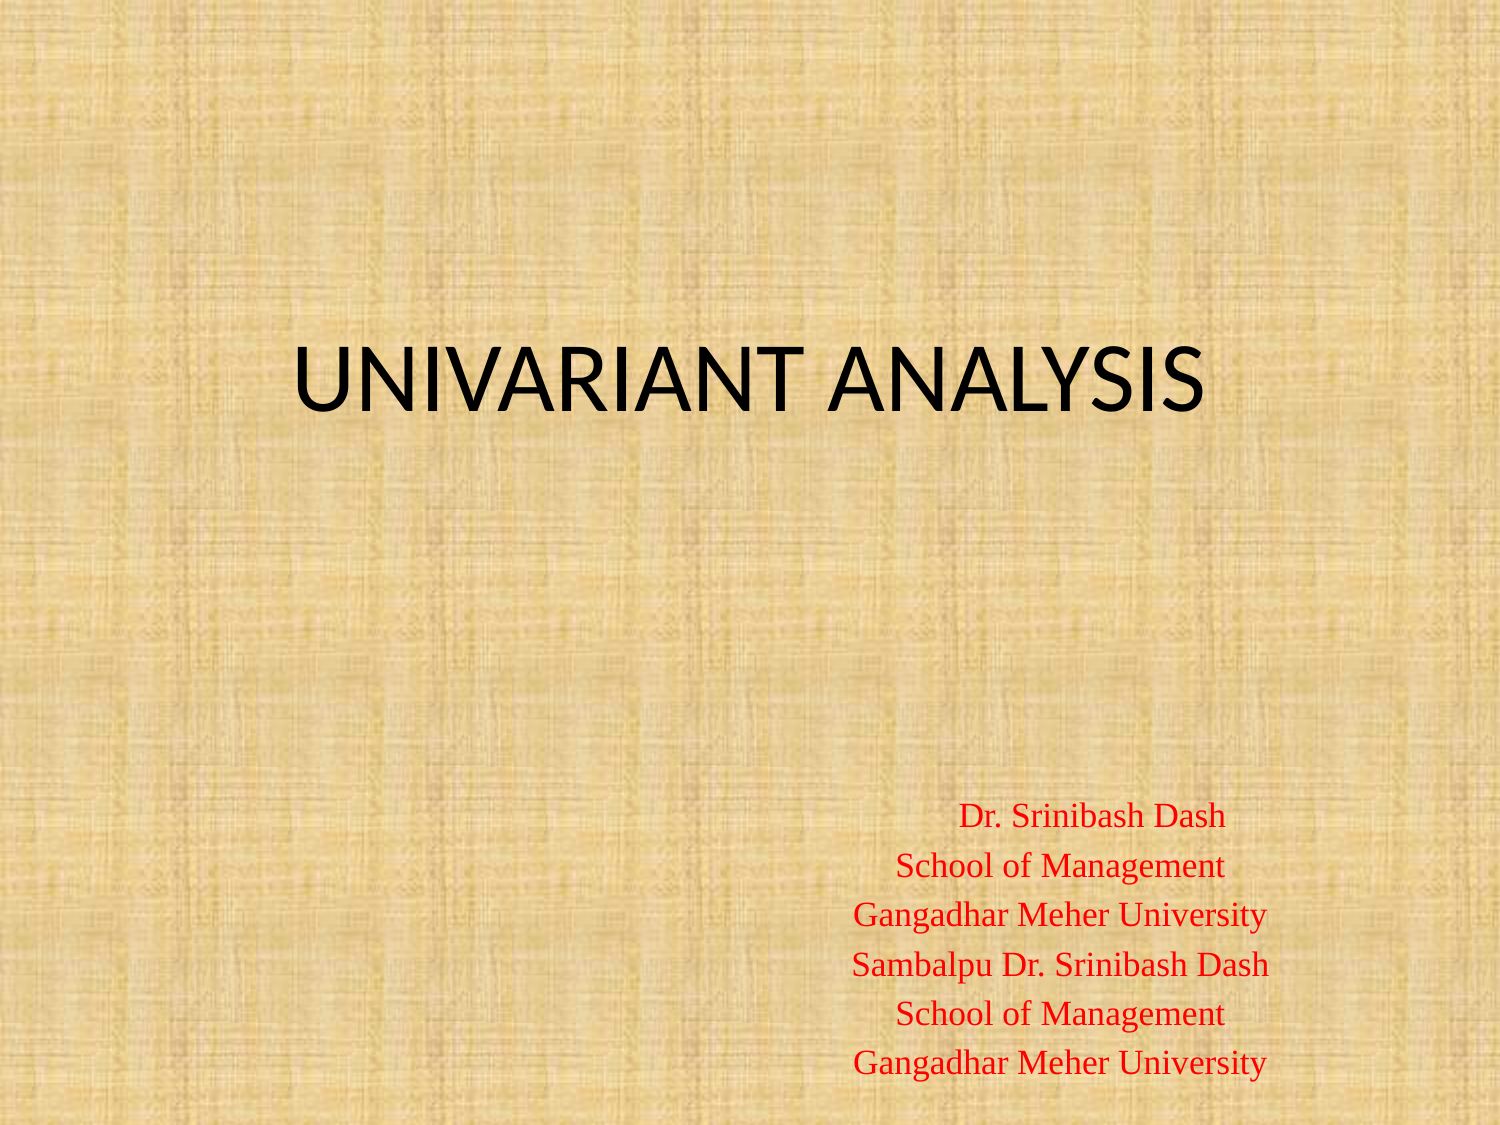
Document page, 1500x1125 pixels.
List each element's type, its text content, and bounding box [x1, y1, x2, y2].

title UNIVARIANT ANALYSIS [112, 152, 1388, 591]
picture [0, 0, 1500, 1125]
subtitle Dr. Srinibash Dash School of Management Gangadhar Meher University Sambalpu Dr. Srinibash Dash School of Management Gangadhar Meher University [656, 785, 1465, 1090]
